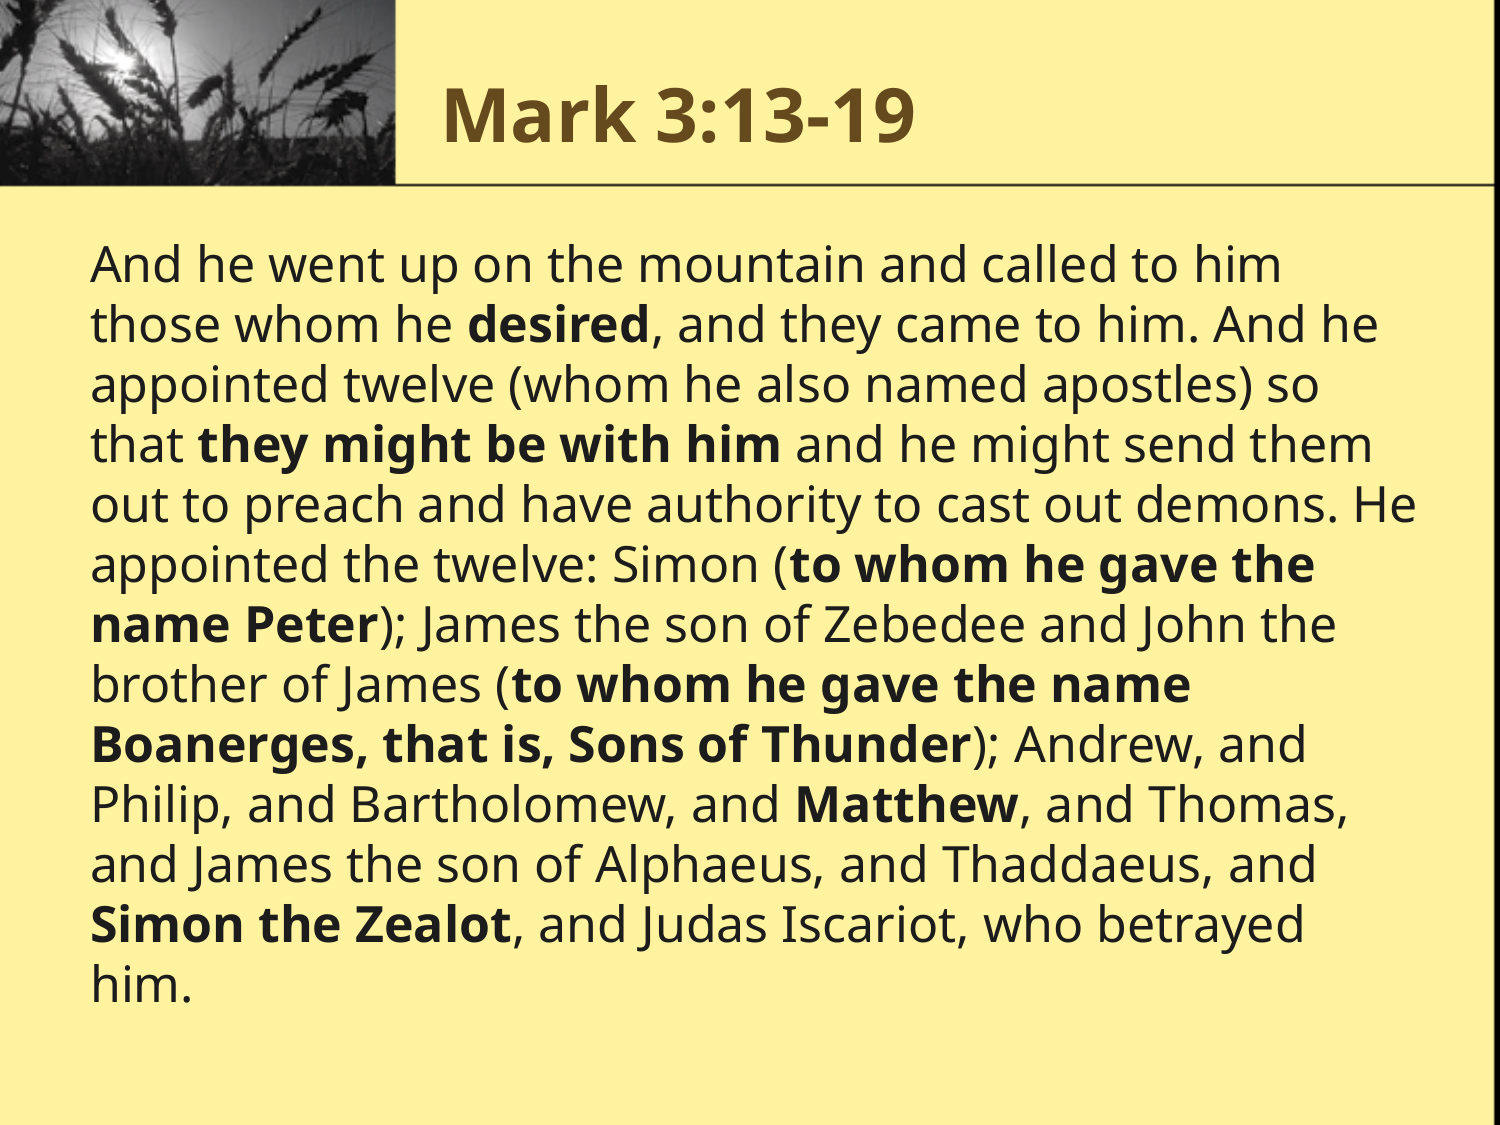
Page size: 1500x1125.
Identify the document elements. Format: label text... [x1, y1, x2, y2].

picture [0, 0, 1500, 1125]
list And he went up on the mountain and called to him those whom he desired, and they came to him. And he appointed twelve (whom he also named apostles) so that they might be with him and he might send them out to preach and have authority to cast out demons. He appointed the twelve: Simon (to whom he gave the name Peter); James the son of Zebedee and John the brother of James (to whom he gave the name Boanerges, that is, Sons of Thunder); Andrew, and Philip, and Bartholomew, and Matthew, and Thomas, and James the son of Alphaeus, and Thaddaeus, and Simon the Zealot, and Judas Iscariot, who betrayed him. [74, 224, 1438, 1038]
title Mark 3:13-19 [424, 14, 1413, 211]
